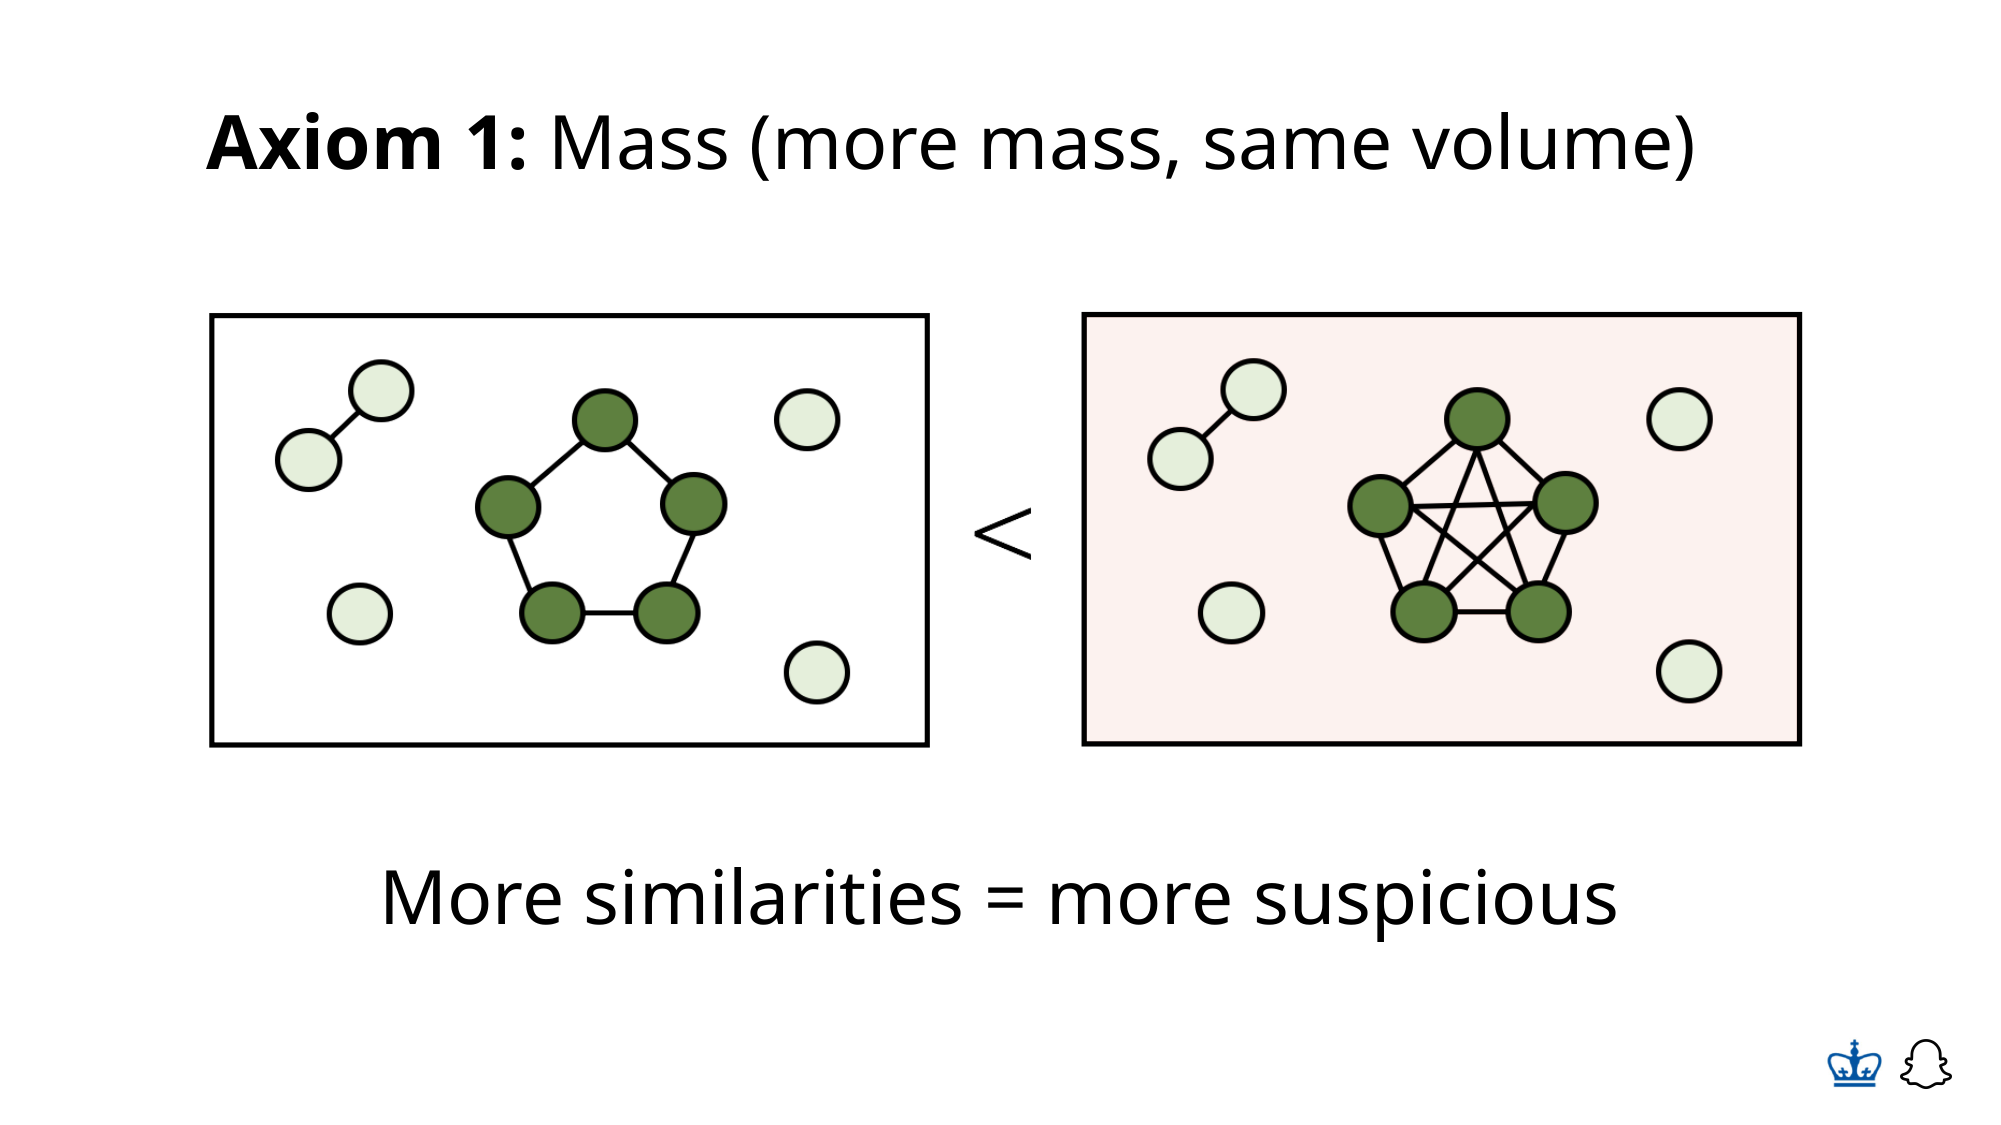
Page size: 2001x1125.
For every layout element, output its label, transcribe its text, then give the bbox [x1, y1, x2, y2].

picture [1823, 1035, 1891, 1092]
text_box Axiom 1: Mass (more mass, same volume) [191, 36, 2000, 254]
picture [1900, 1038, 1952, 1090]
picture [191, 310, 1842, 779]
text_box More similarities = more suspicious [0, 791, 2000, 1009]
